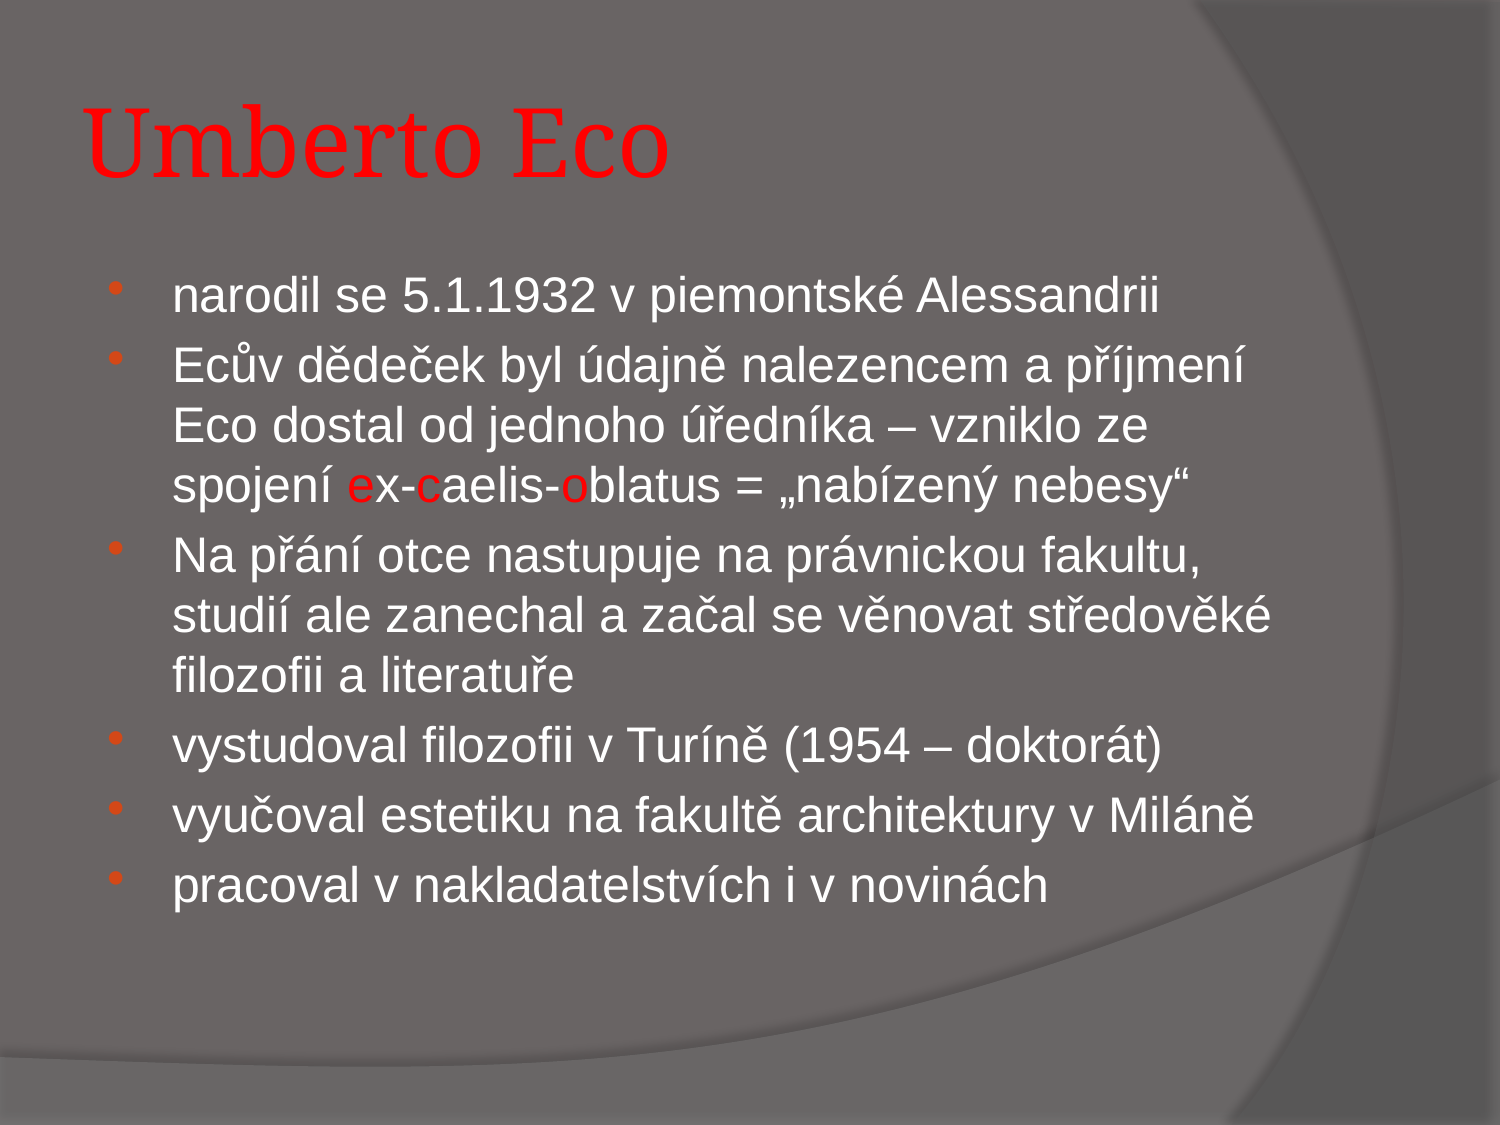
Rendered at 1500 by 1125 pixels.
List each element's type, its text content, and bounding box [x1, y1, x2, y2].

list narodil se 5.1.1932 v piemontské Alessandrii Ecův dědeček byl údajně nalezencem a příjmení Eco dostal od jednoho úředníka – vzniklo ze spojení ex-caelis-oblatus = „nabízený nebesy“ Na přání otce nastupuje na právnickou fakultu, studií ale zanechal a začal se věnovat středověké filozofii a literatuře vystudoval filozofii v Turíně (1954 – doktorát) vyučoval estetiku na fakultě architektury v Miláně pracoval v nakladatelstvích i v novinách [88, 255, 1314, 998]
title Umberto Eco [75, 45, 1300, 233]
